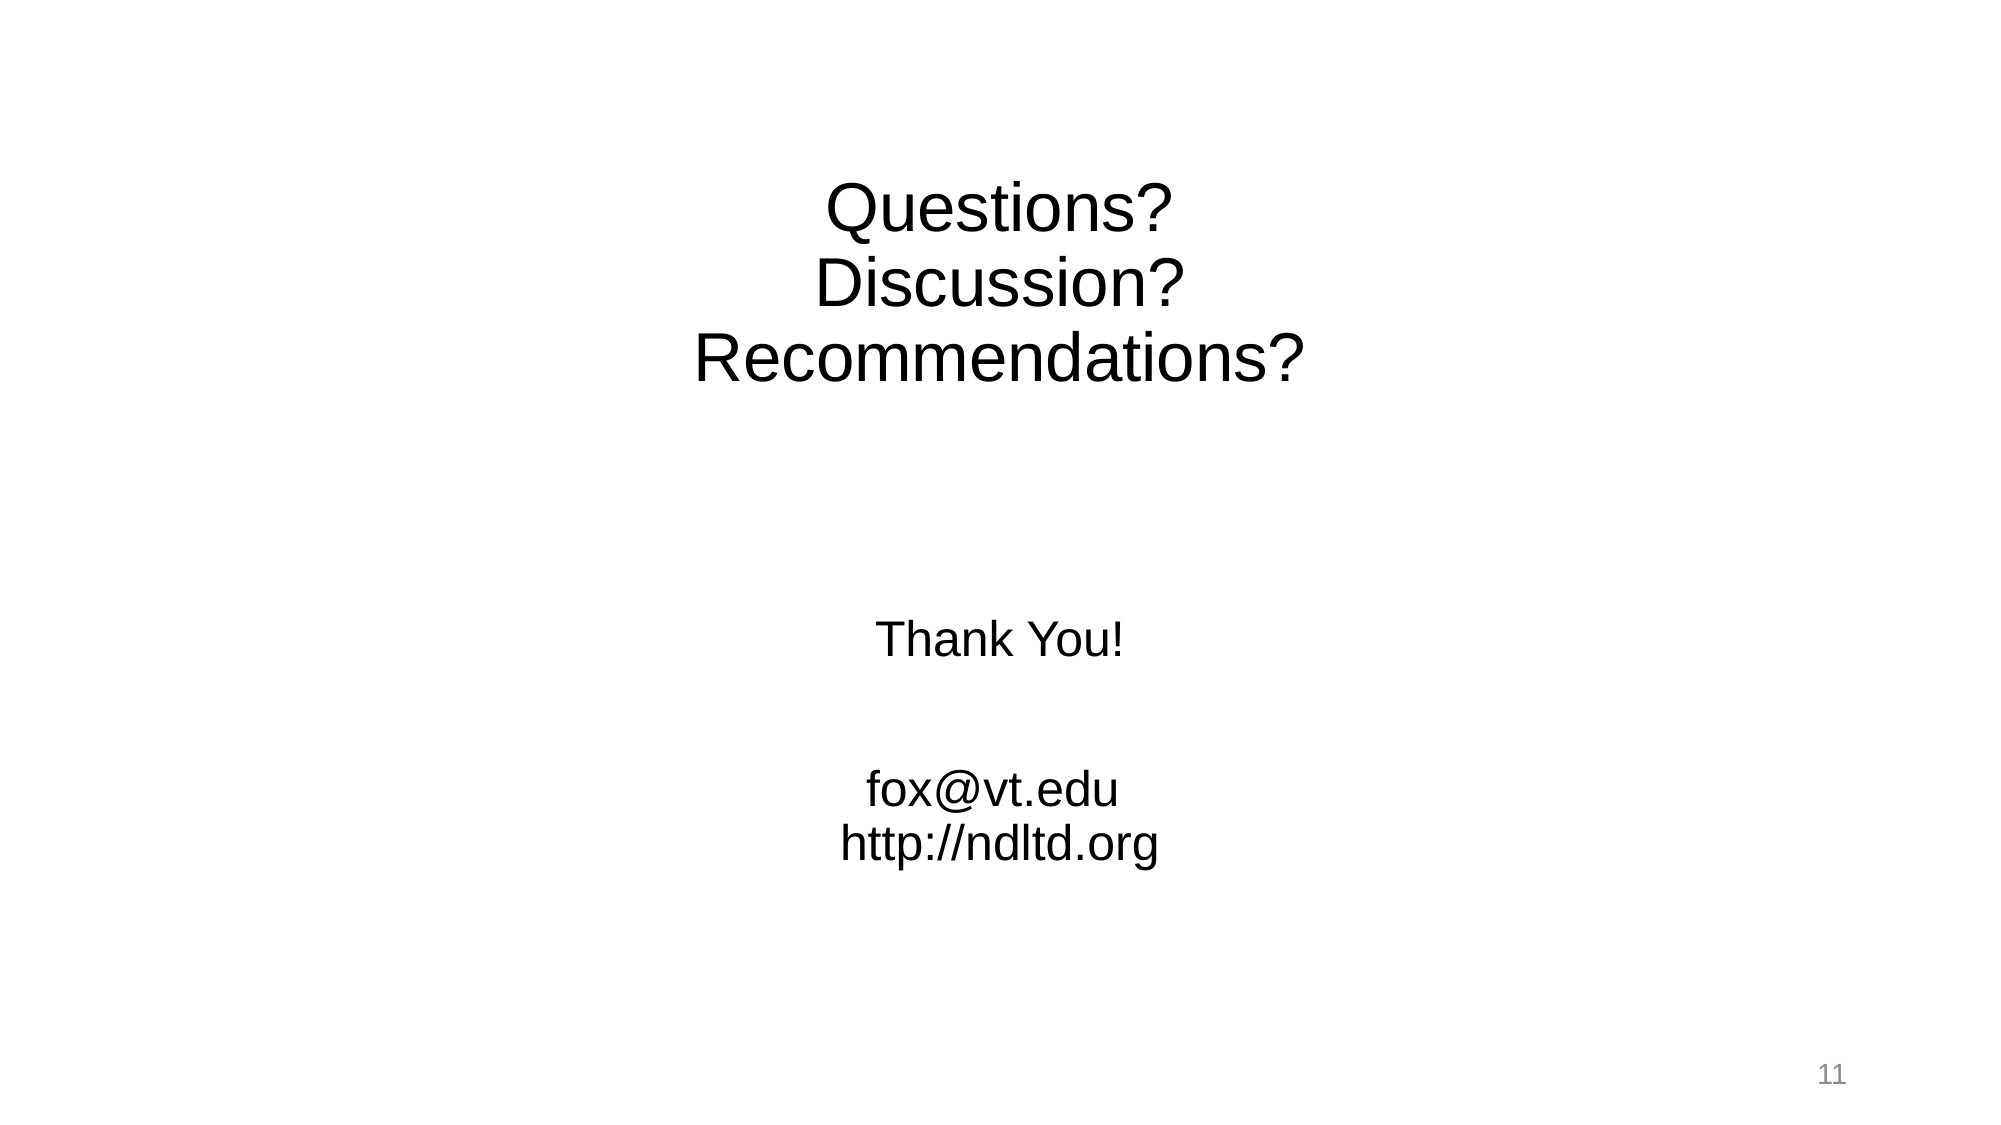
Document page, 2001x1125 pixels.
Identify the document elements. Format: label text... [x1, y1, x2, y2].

subtitle Thank You! fox@vt.edu http://ndltd.org [474, 525, 1525, 938]
title Questions? Discussion? Recommendations? [362, 162, 1638, 404]
slide_number 11 [1412, 1042, 1863, 1103]
